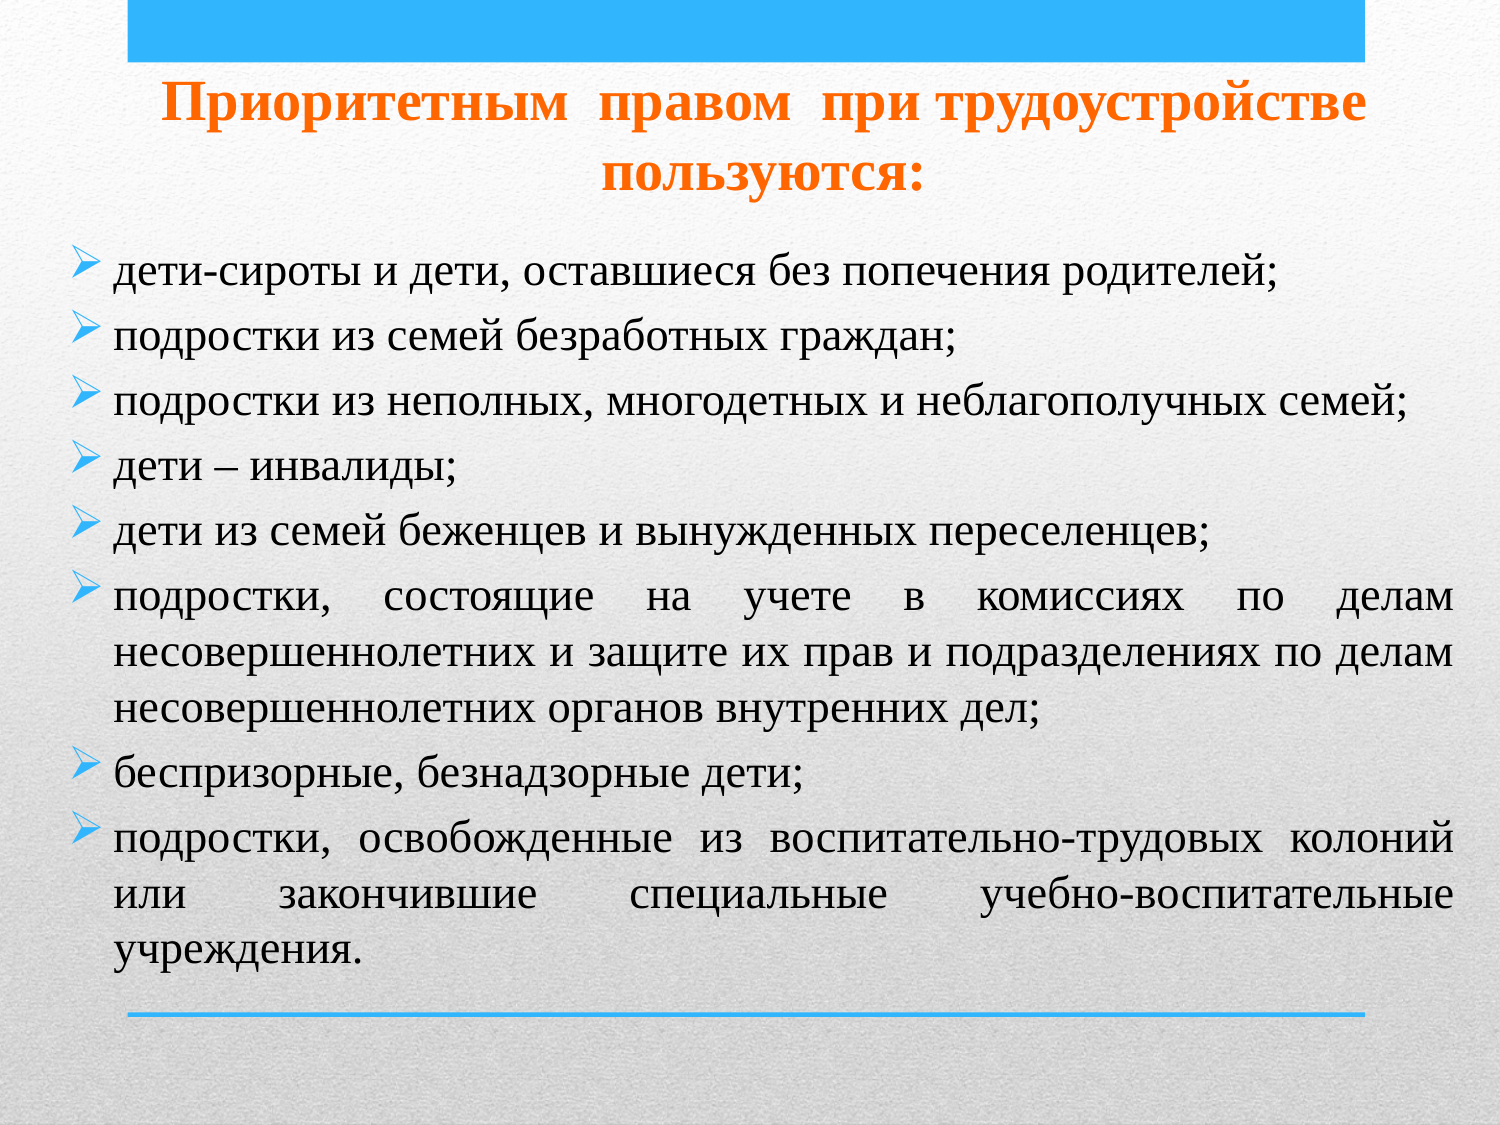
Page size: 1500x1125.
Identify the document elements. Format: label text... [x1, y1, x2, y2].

text_box Приоритетным правом при трудоустройстве пользуются: [91, 54, 1438, 210]
list дети-сироты и дети, оставшиеся без попечения родителей; подростки из семей безработных граждан; подростки из неполных, многодетных и неблагополучных семей; дети – инвалиды; дети из семей беженцев и вынужденных переселенцев; подростки, состоящие на учете в комиссиях по делам несовершеннолетних и защите их прав и подразделениях по делам несовершеннолетних органов внутренних дел; беспризорные, безнадзорные дети; подростки, освобожденные из воспитательно-трудовых колоний или закончившие специальные учебно-воспитательные учреждения. [53, 231, 1471, 992]
